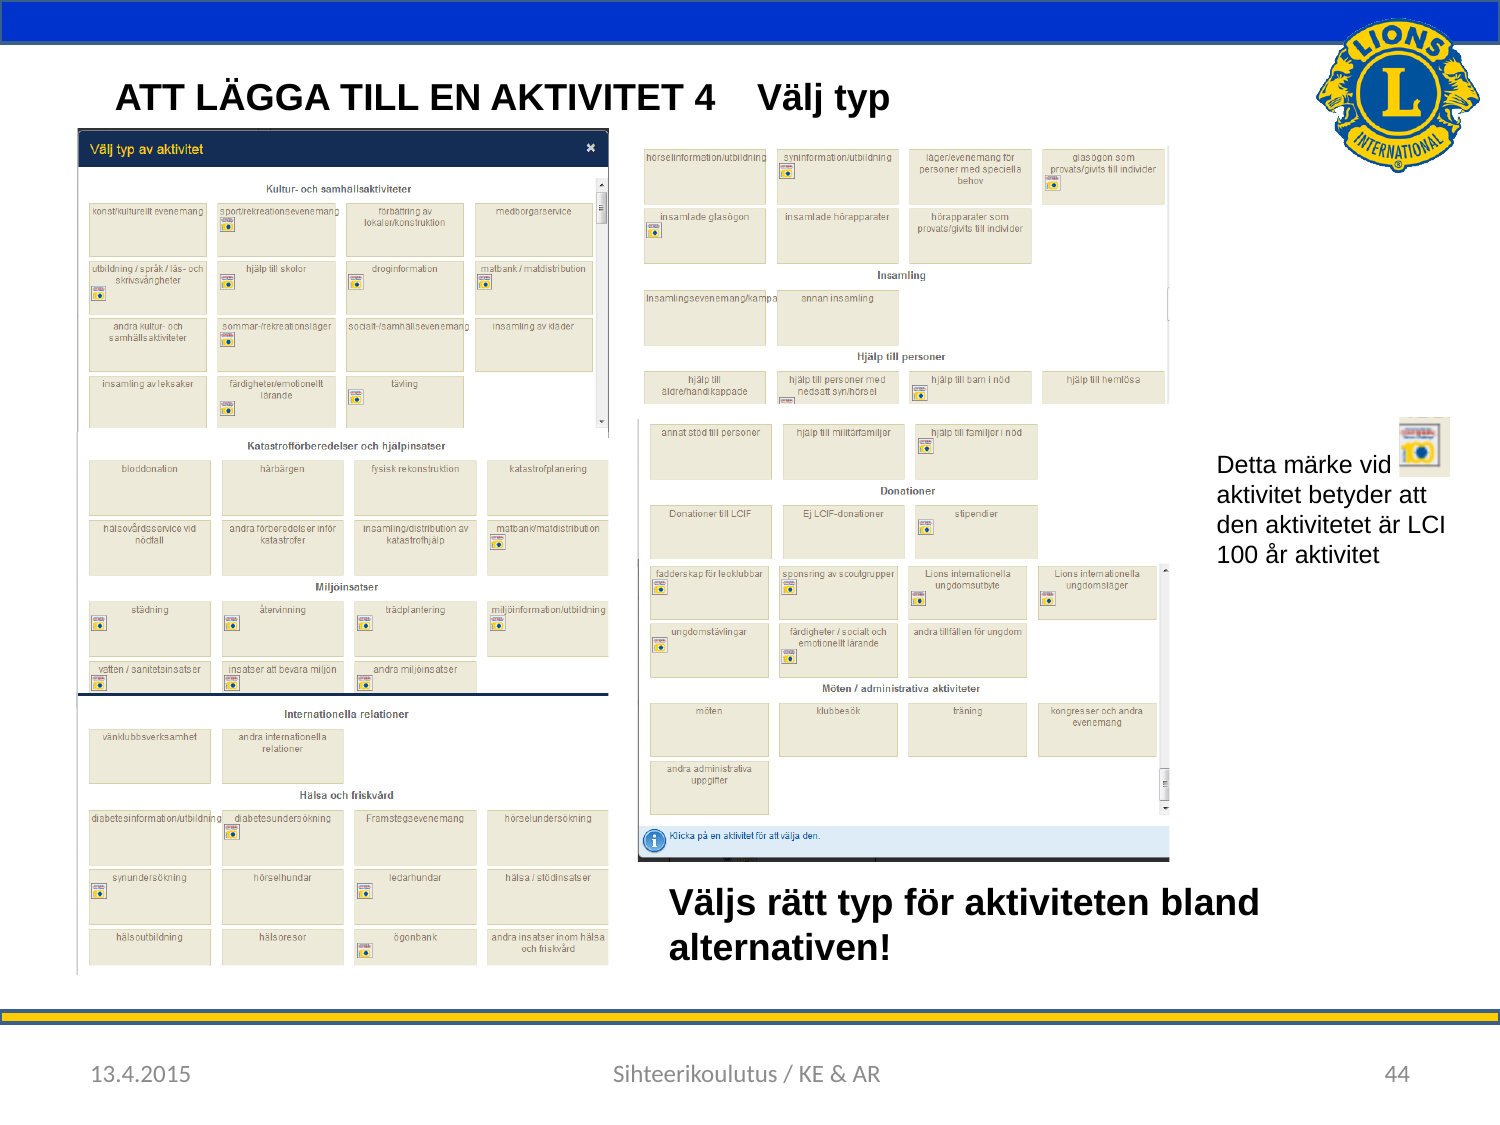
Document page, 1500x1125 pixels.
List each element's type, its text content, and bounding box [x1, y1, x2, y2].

text_box ATT LÄGGA TILL EN AKTIVITET 4 Välj typ [100, 65, 1270, 126]
picture [637, 144, 1170, 411]
text_box Väljs rätt typ för aktiviteten bland alternativen! [654, 870, 1399, 976]
footer Sihteerikoulutus / KE & AR [512, 1042, 988, 1103]
picture [1398, 416, 1451, 477]
picture [637, 419, 1170, 862]
picture [1316, 18, 1480, 173]
text_box Detta märke vid aktivitet betyder att den aktivitetet är LCI 100 år aktivitet [1201, 441, 1480, 577]
picture [76, 128, 610, 975]
slide_number 44 [1074, 1042, 1425, 1103]
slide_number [75, 1042, 425, 1103]
